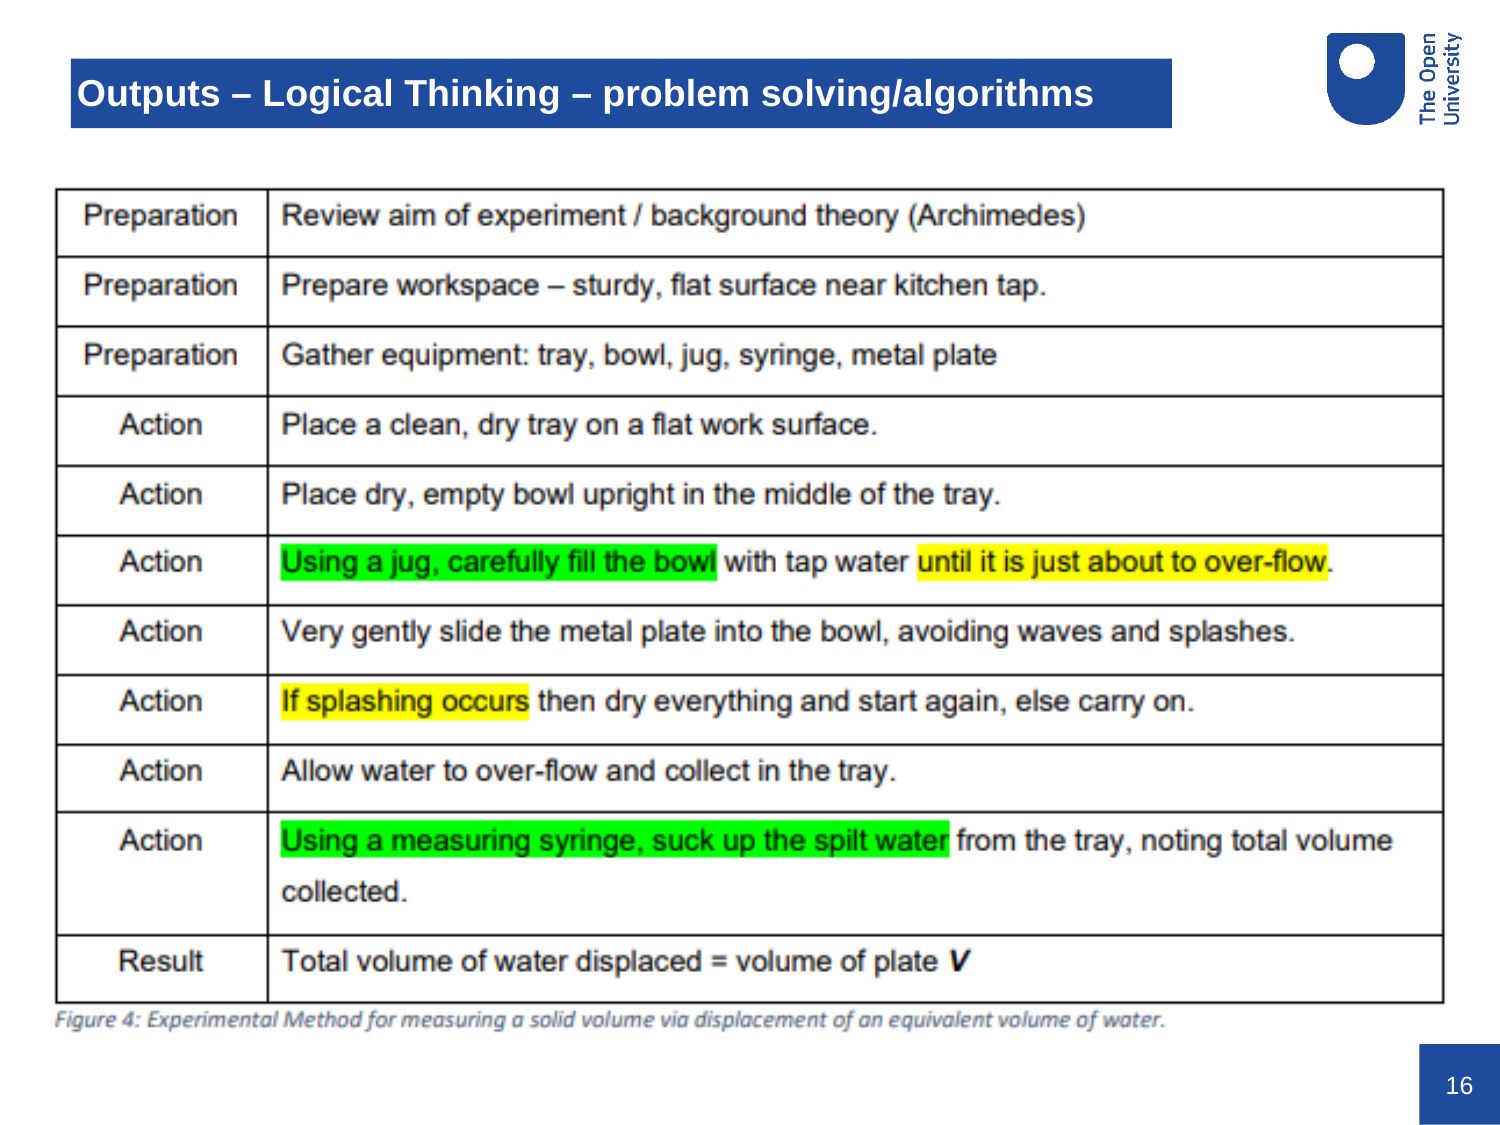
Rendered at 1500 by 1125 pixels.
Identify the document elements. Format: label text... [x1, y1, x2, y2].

picture [42, 168, 1466, 1045]
picture [1327, 32, 1462, 125]
title Outputs – Logical Thinking – problem solving/algorithms [70, 58, 1172, 129]
